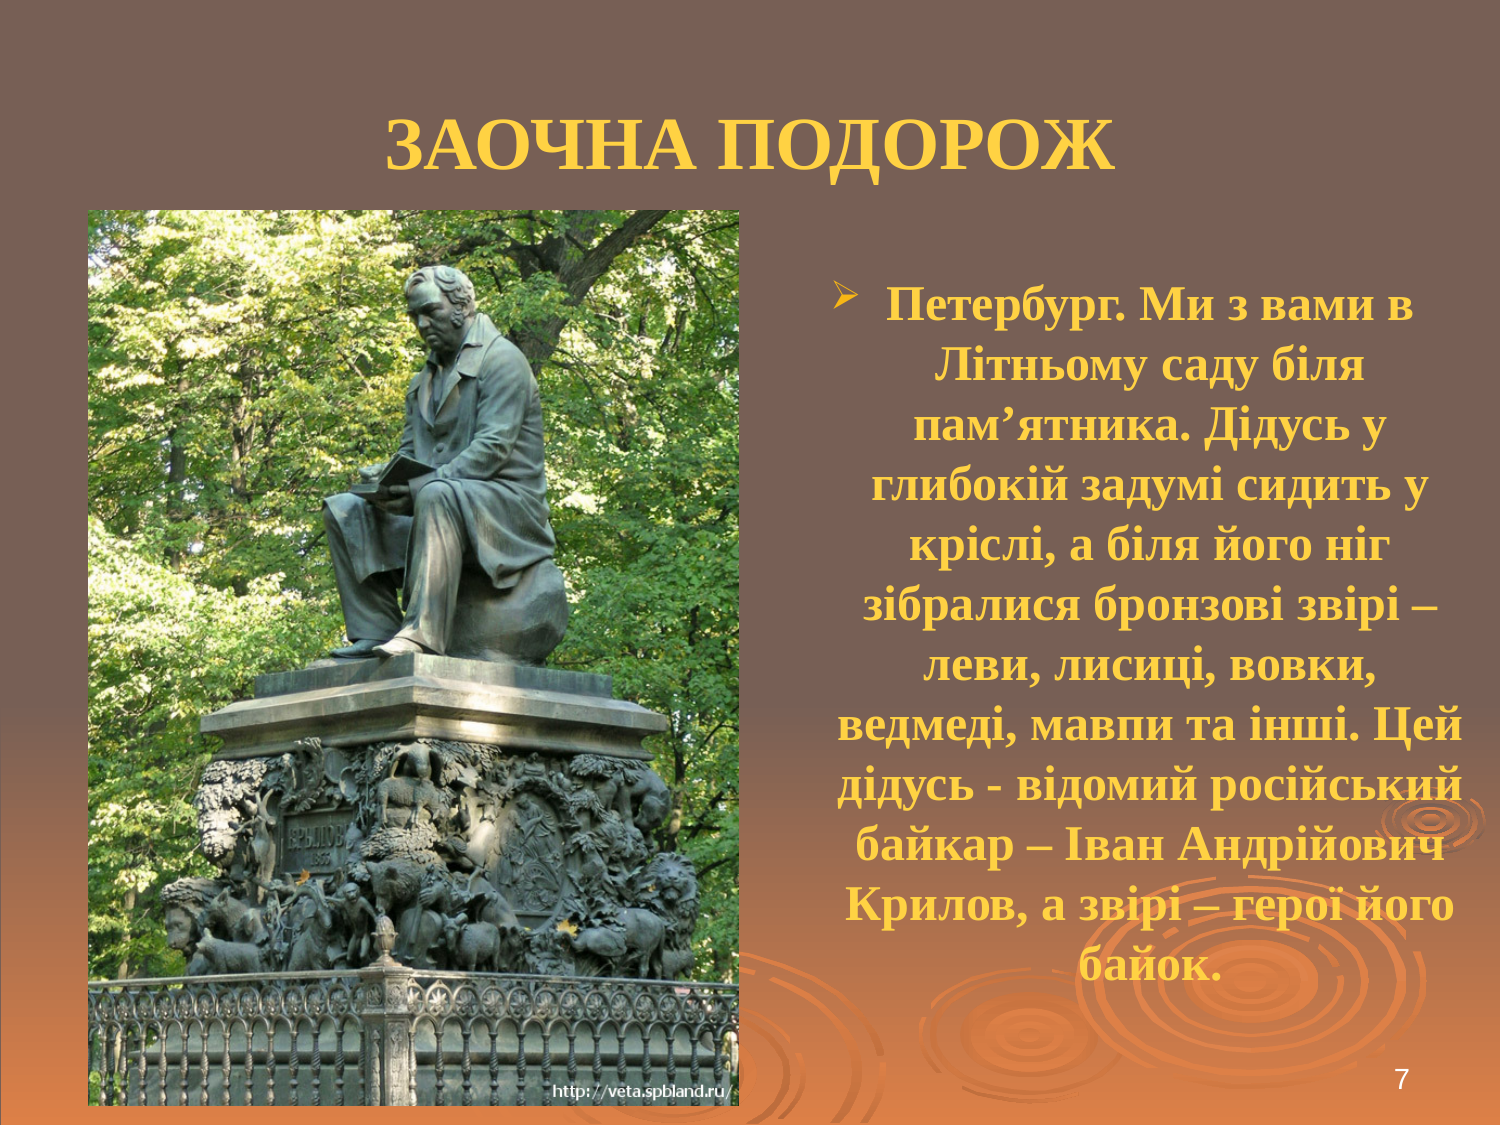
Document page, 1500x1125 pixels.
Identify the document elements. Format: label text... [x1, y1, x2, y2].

list Петербург. Ми з вами в Літньому саду біля пам’ятника. Дідусь у глибокій задумі сидить у кріслі, а біля його ніг зібралися бронзові звірі – леви, лисиці, вовки, ведмеді, мавпи та інші. Цей дідусь - відомий російський байкар – Іван Андрійович Крилов, а звірі – герої його байок. [762, 262, 1483, 1006]
slide_number 7 [1074, 1024, 1426, 1103]
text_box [88, 209, 739, 1107]
title Заочна подорож [74, 45, 1426, 233]
